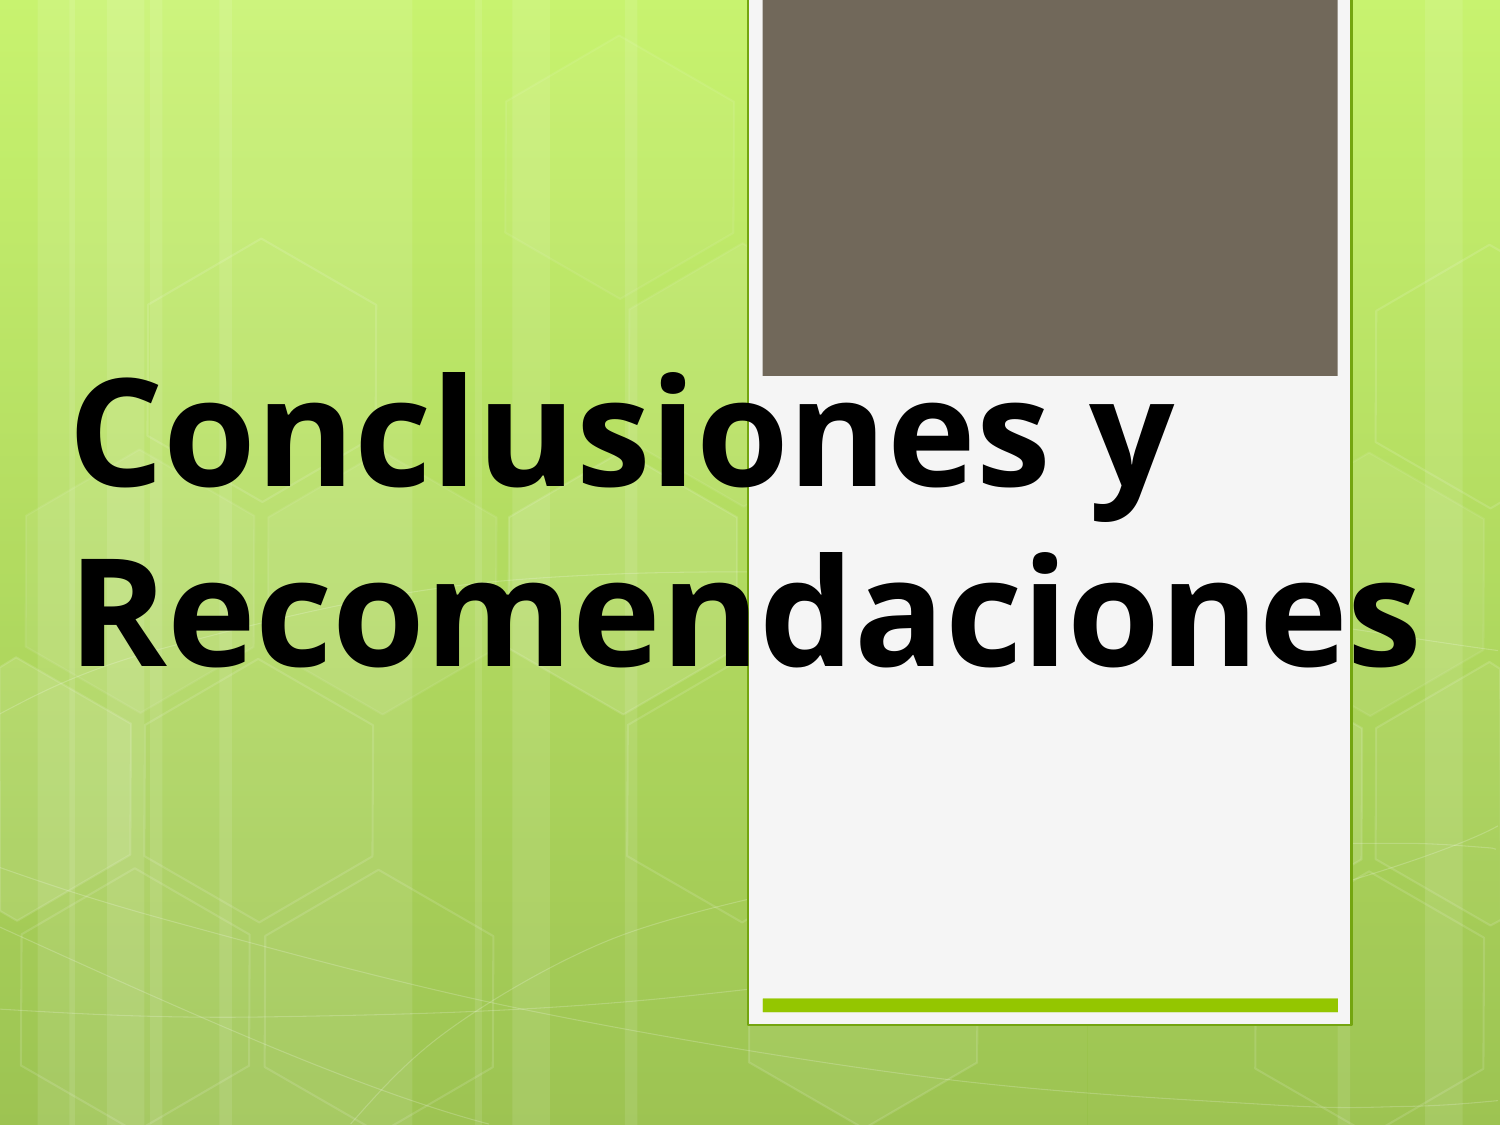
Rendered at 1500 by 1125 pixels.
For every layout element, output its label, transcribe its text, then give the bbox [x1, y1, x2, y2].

title Conclusiones y Recomendaciones [53, 385, 1483, 705]
